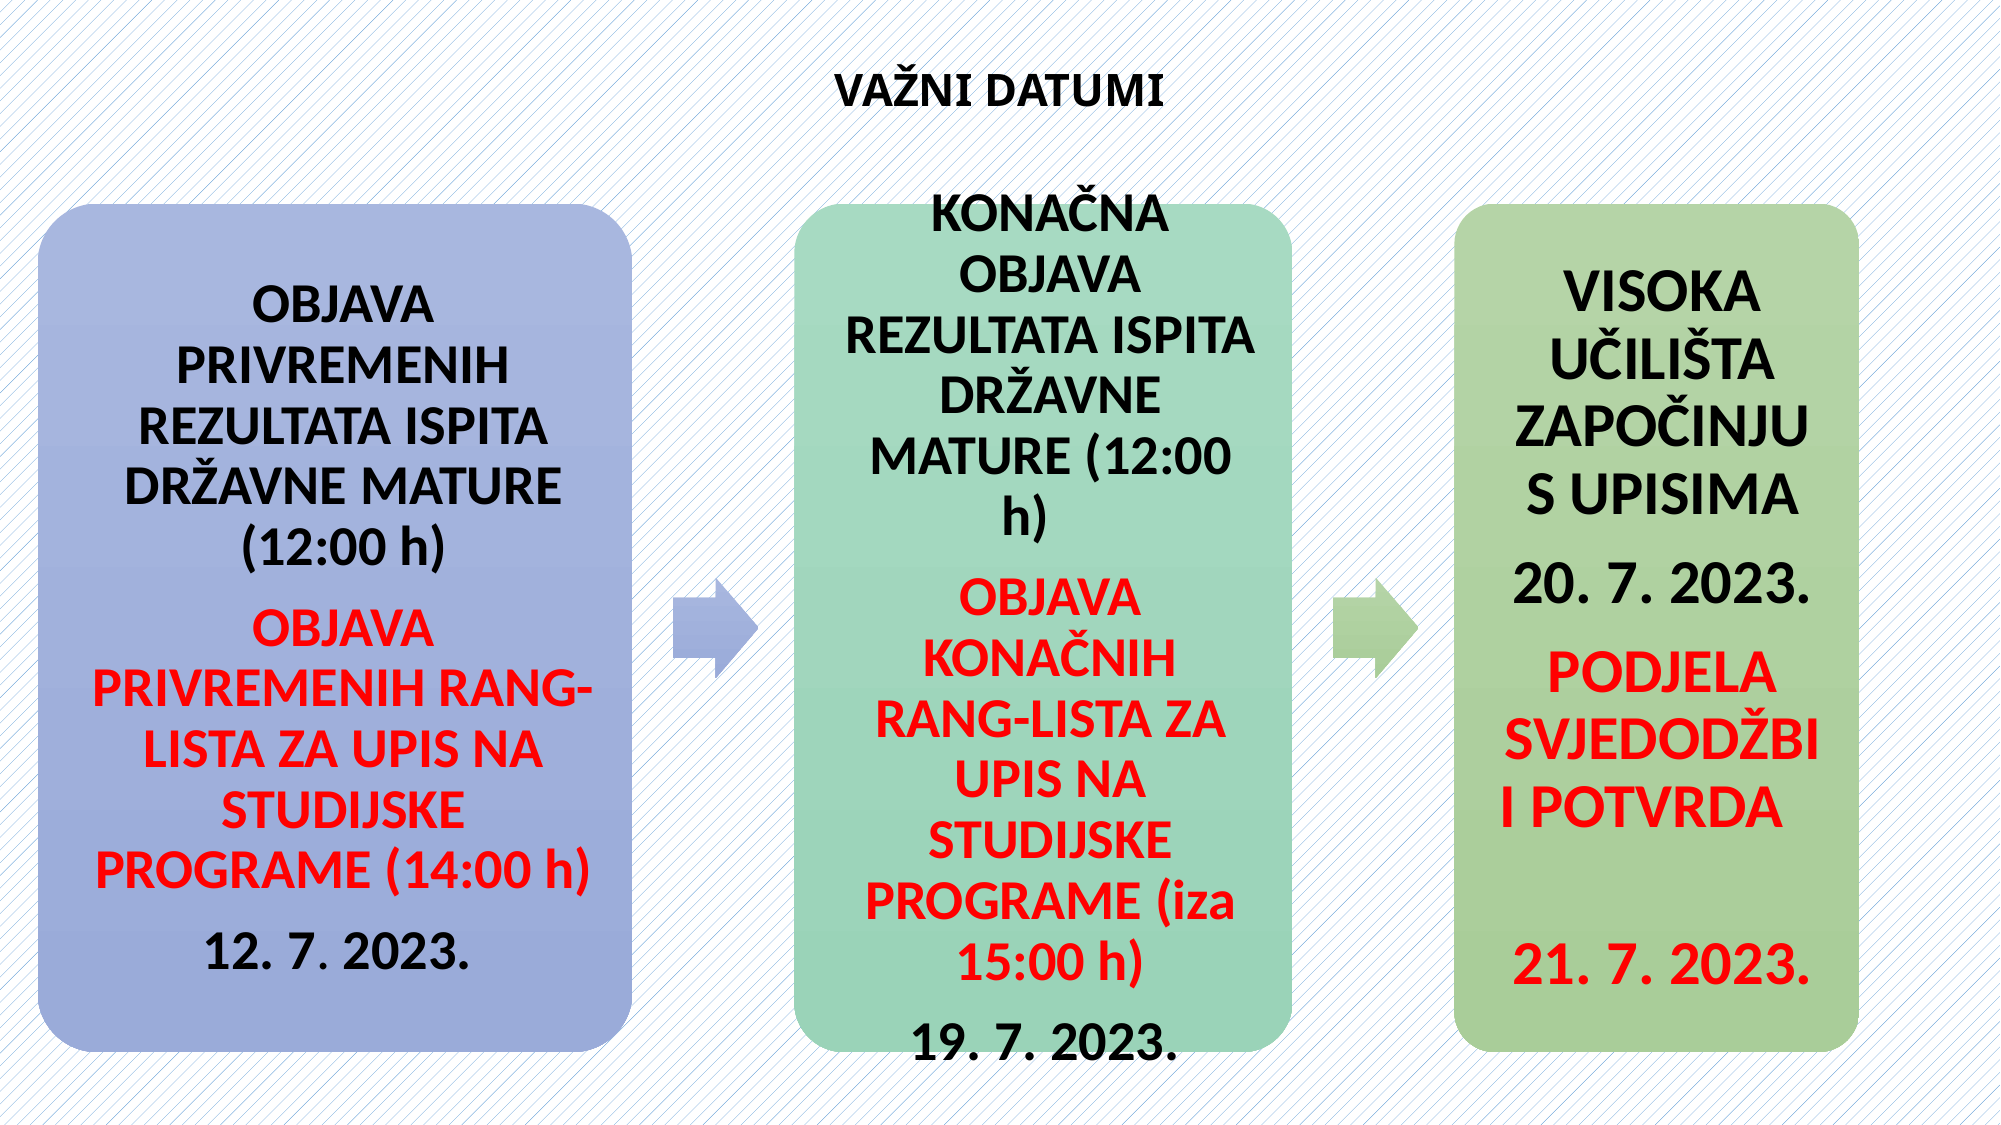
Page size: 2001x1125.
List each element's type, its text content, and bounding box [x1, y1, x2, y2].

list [36, 203, 1861, 1053]
title VAŽNI DATUMI [137, 59, 1863, 125]
